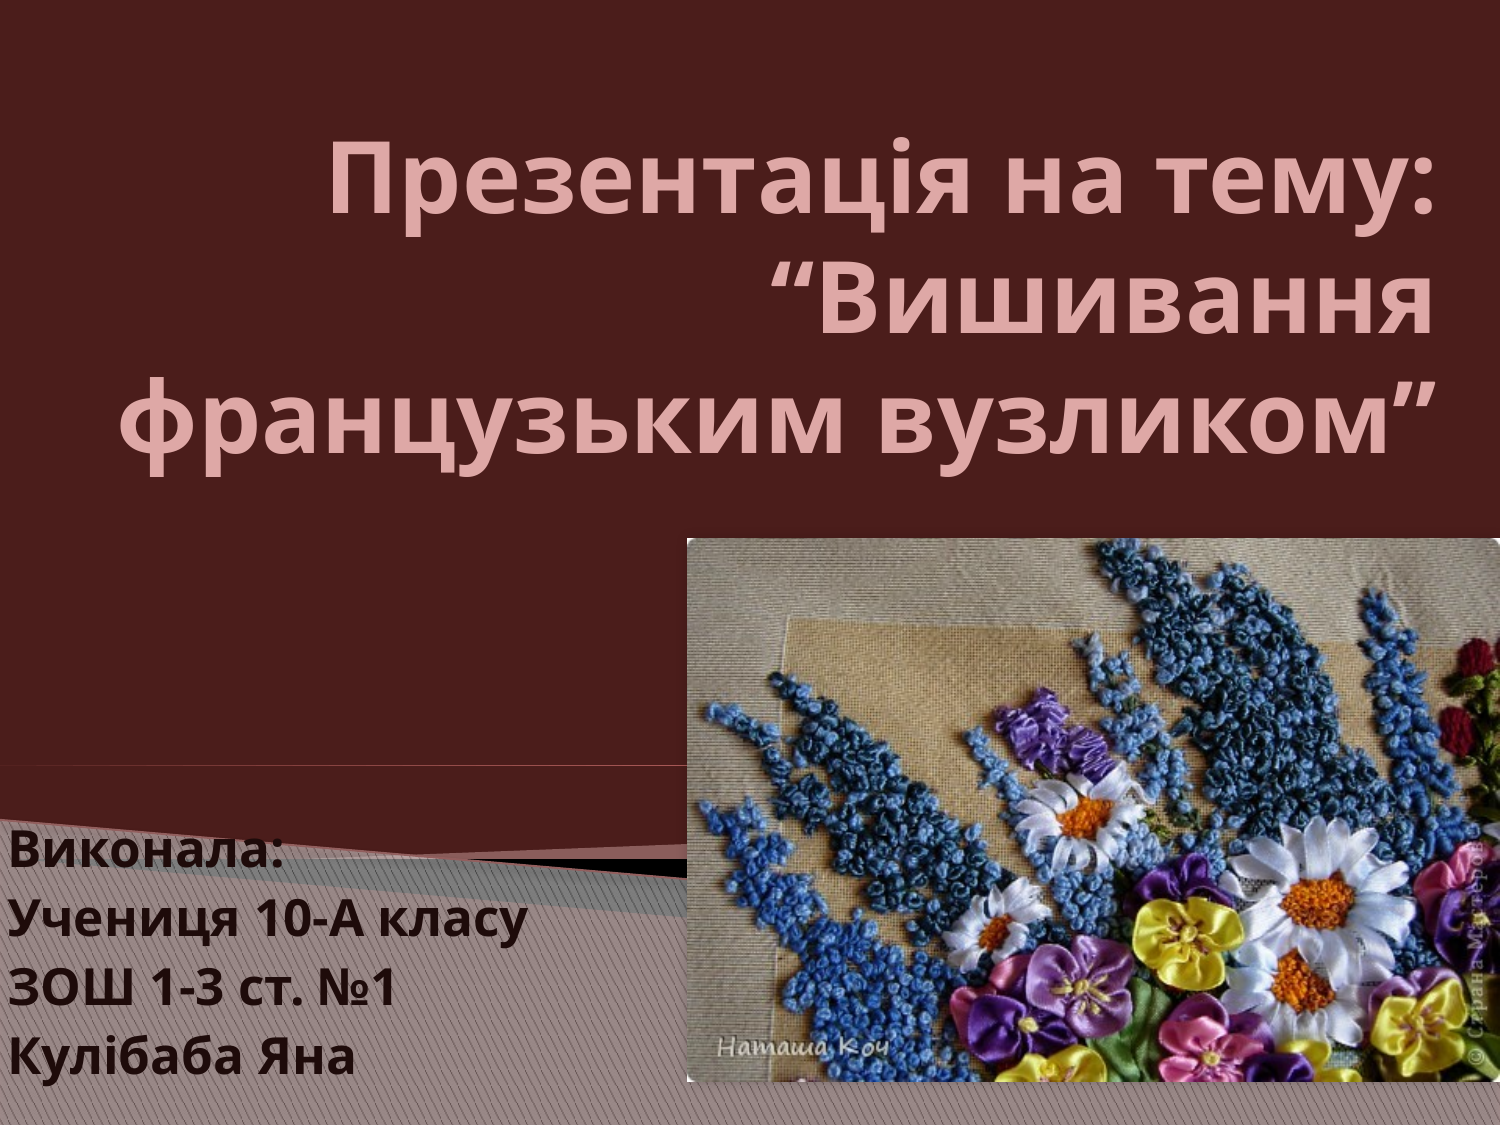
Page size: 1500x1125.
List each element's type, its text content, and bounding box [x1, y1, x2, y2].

subtitle Виконала: Учениця 10-А класу ЗОШ 1-3 ст. №1 Кулібаба Яна [0, 808, 558, 1125]
title Презентація на тему: “Вишивання французьким вузликом” [58, 35, 1454, 481]
picture [558, 538, 1500, 1082]
